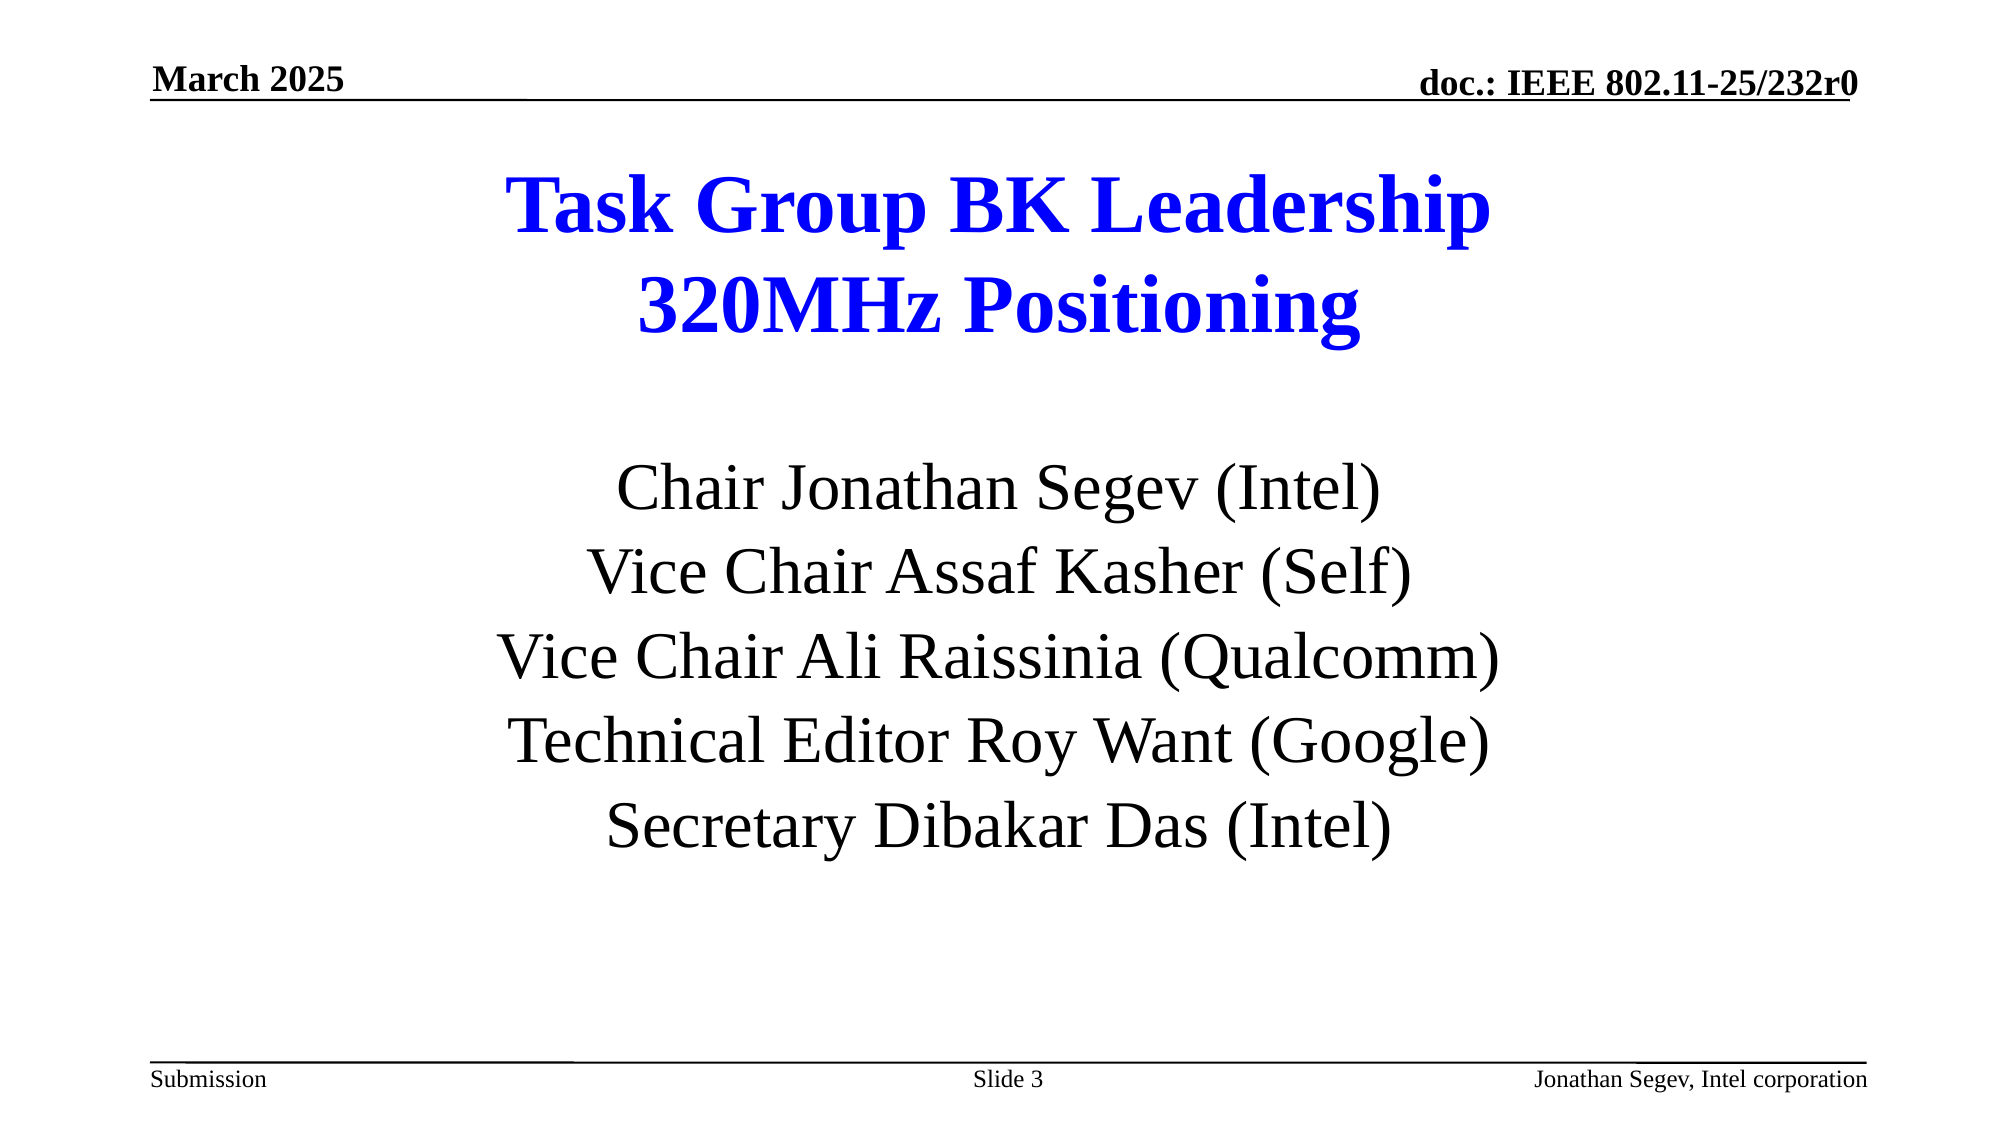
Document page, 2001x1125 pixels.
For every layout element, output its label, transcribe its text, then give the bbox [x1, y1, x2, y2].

slide_number Slide 3 [950, 1061, 1067, 1123]
list Chair Jonathan Segev (Intel) Vice Chair Assaf Kasher (Self) Vice Chair Ali Raissinia (Qualcomm) Technical Editor Roy Want (Google) Secretary Dibakar Das (Intel) [149, 444, 1850, 1000]
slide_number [152, 54, 563, 100]
title Task Group BK Leadership 320MHz Positioning [149, 112, 1850, 386]
footer Jonathan Segev, Intel corporation [1171, 1061, 1869, 1093]
